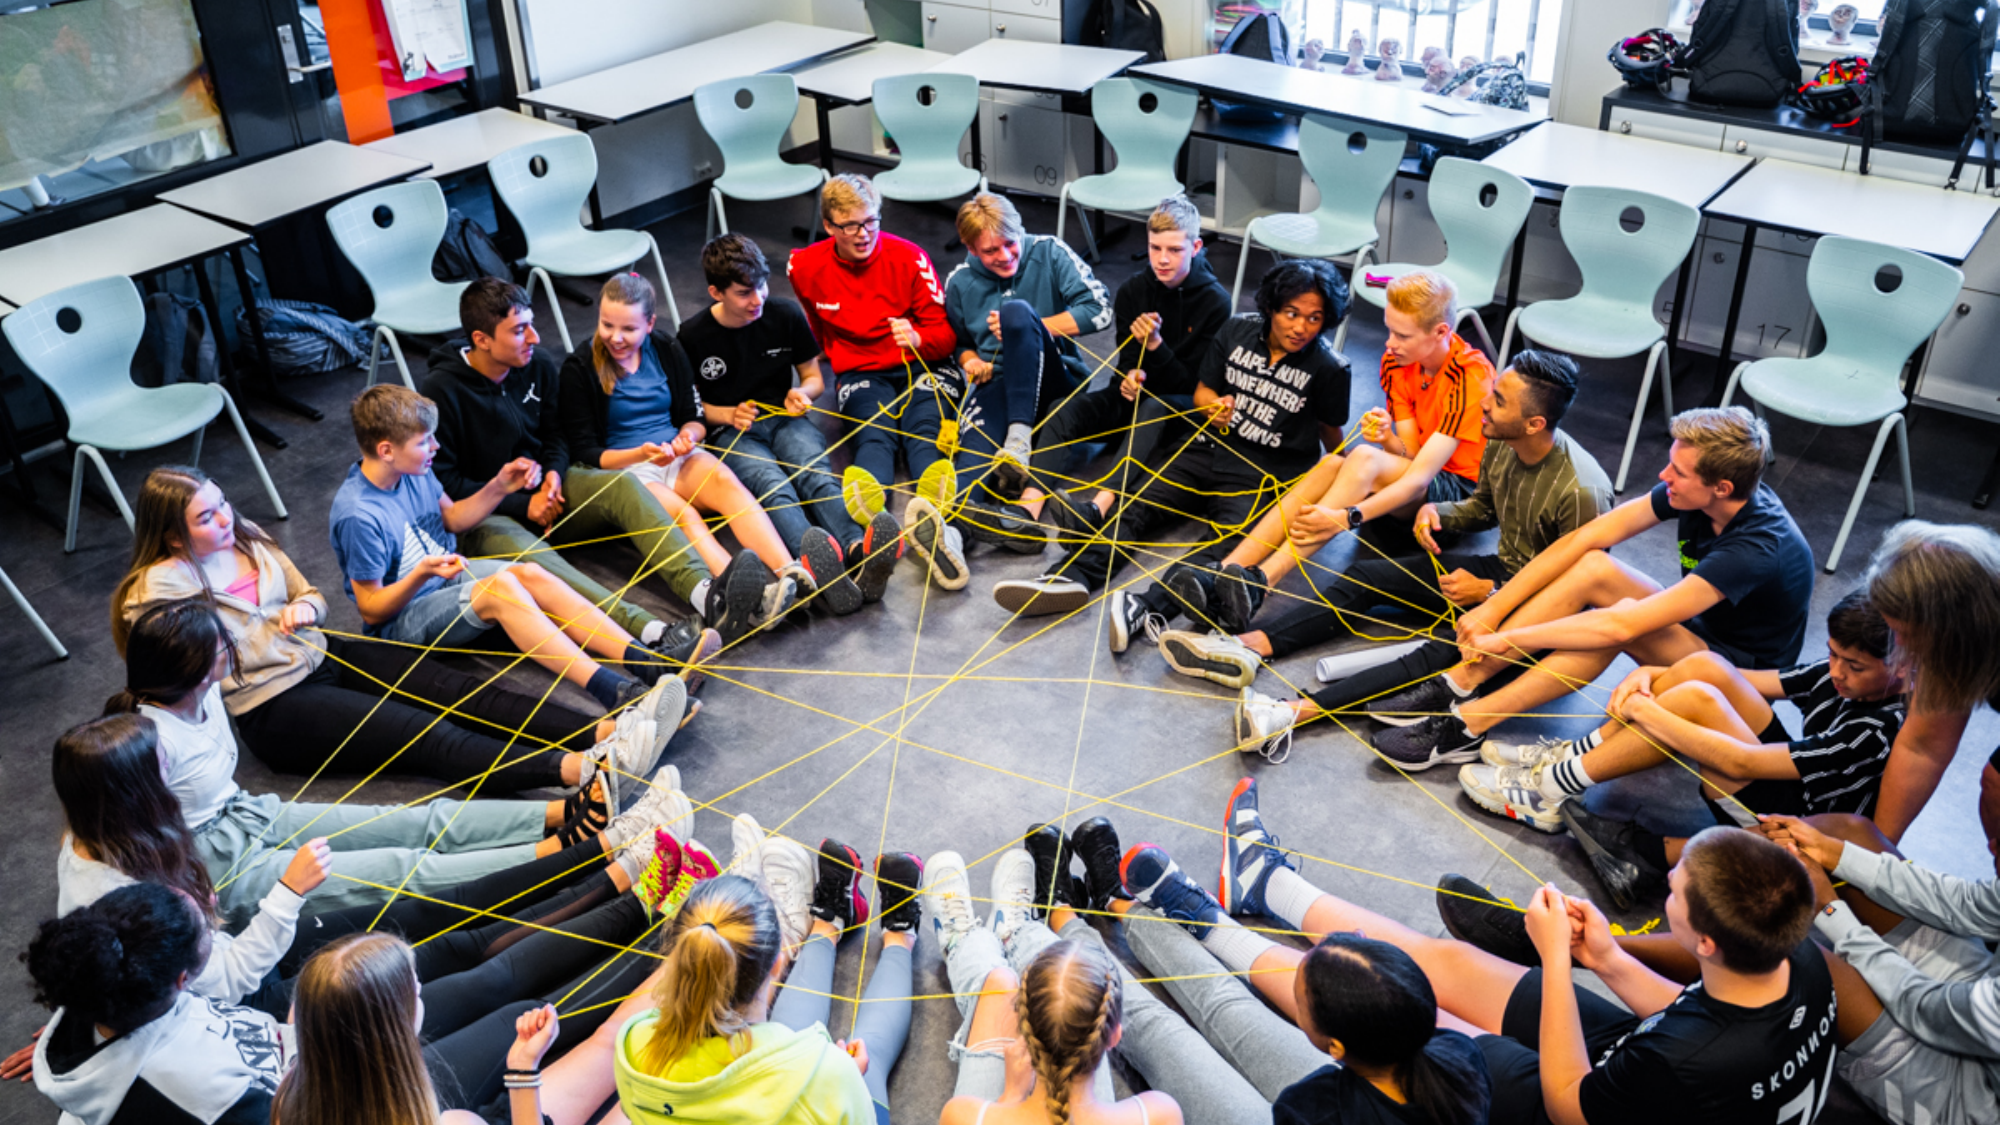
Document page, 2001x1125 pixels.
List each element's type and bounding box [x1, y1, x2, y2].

list [0, 0, 2000, 1125]
